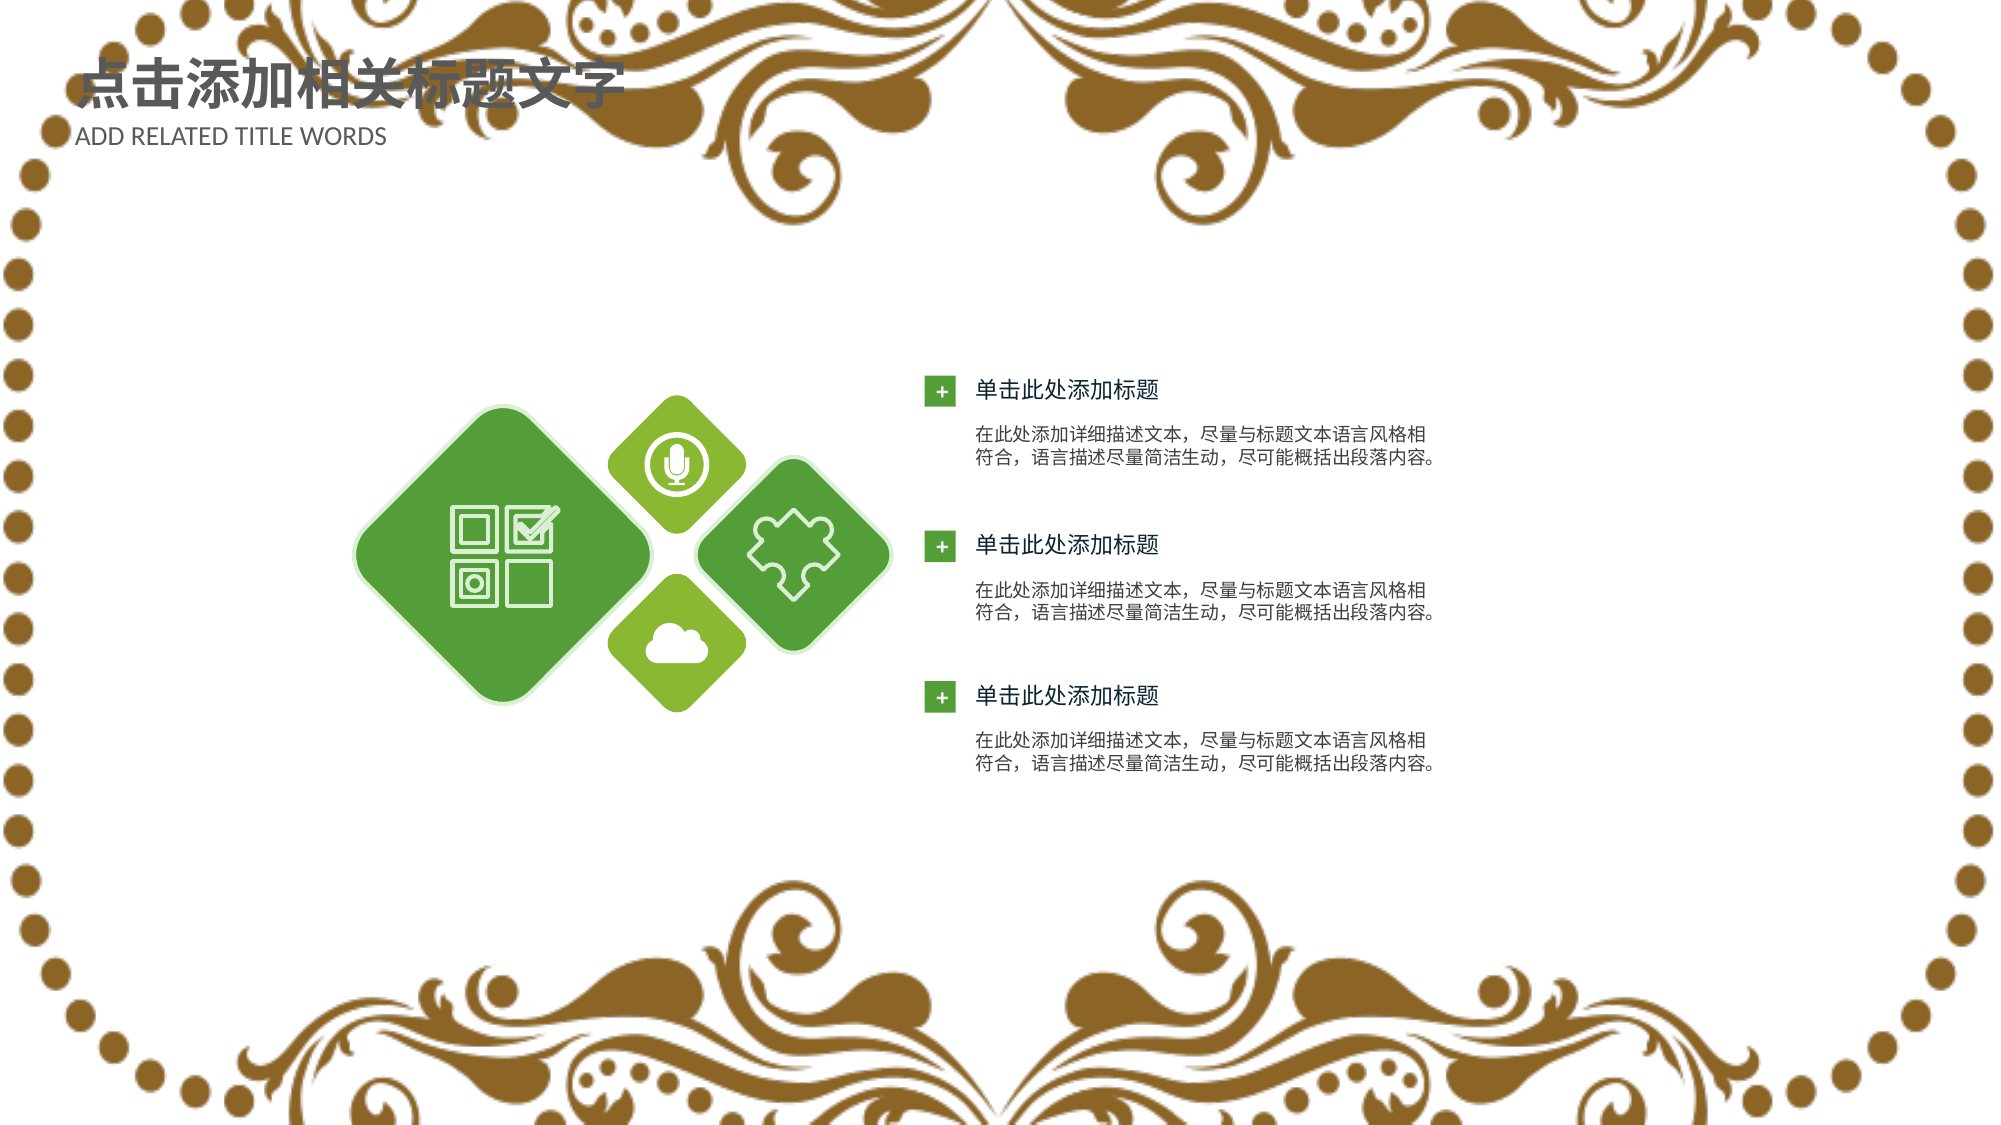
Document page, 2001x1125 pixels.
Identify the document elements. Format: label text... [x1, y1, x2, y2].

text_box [386, 438, 620, 672]
text_box 单击此处添加标题 在此处添加详细描述文本，尽量与标题文本语言风格相符合，语言描述尽量简洁生动，尽可能概括出段落内容。 [960, 673, 1441, 782]
picture [0, 0, 2000, 1125]
text_box + [924, 681, 956, 713]
text_box 单击此处添加标题 在此处添加详细描述文本，尽量与标题文本语言风格相符合，语言描述尽量简洁生动，尽可能概括出段落内容。 [960, 368, 1441, 476]
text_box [622, 588, 732, 698]
text_box ADD RELATED TITLE WORDS [59, 110, 403, 159]
text_box + [924, 375, 956, 407]
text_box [622, 410, 732, 519]
text_box 点击添加相关标题文字 [60, 41, 644, 123]
text_box + [924, 530, 956, 563]
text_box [716, 478, 871, 632]
text_box 单击此处添加标题 在此处添加详细描述文本，尽量与标题文本语言风格相符合，语言描述尽量简洁生动，尽可能概括出段落内容。 [960, 523, 1441, 631]
